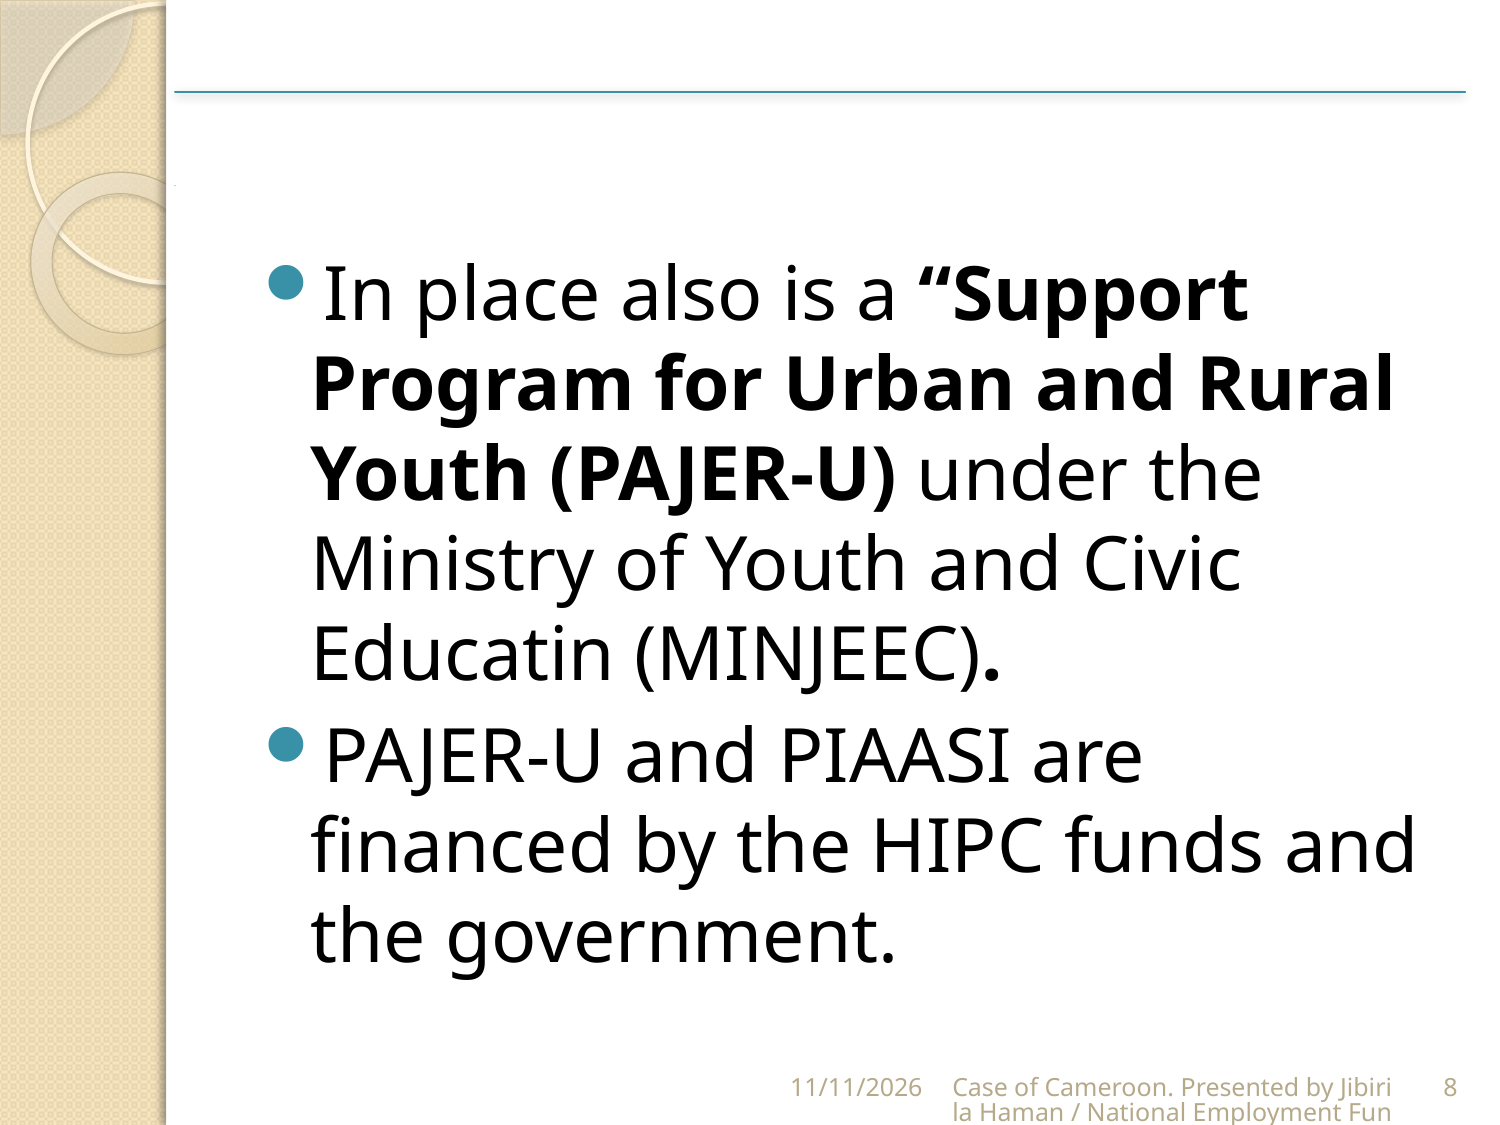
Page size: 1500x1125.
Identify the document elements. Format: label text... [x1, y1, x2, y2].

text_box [174, 44, 1466, 233]
slide_number 8 [1413, 1034, 1488, 1113]
list In place also is a “Support Program for Urban and Rural Youth (PAJER-U) under the Ministry of Youth and Civic Educatin (MINJEEC). PAJER-U and PIAASI are financed by the HIPC funds and the government. [235, 241, 1466, 1025]
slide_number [587, 1034, 937, 1113]
footer Case of Cameroon. Presented by Jibirila Haman / National Employment Fund (NEF) [937, 1034, 1413, 1113]
